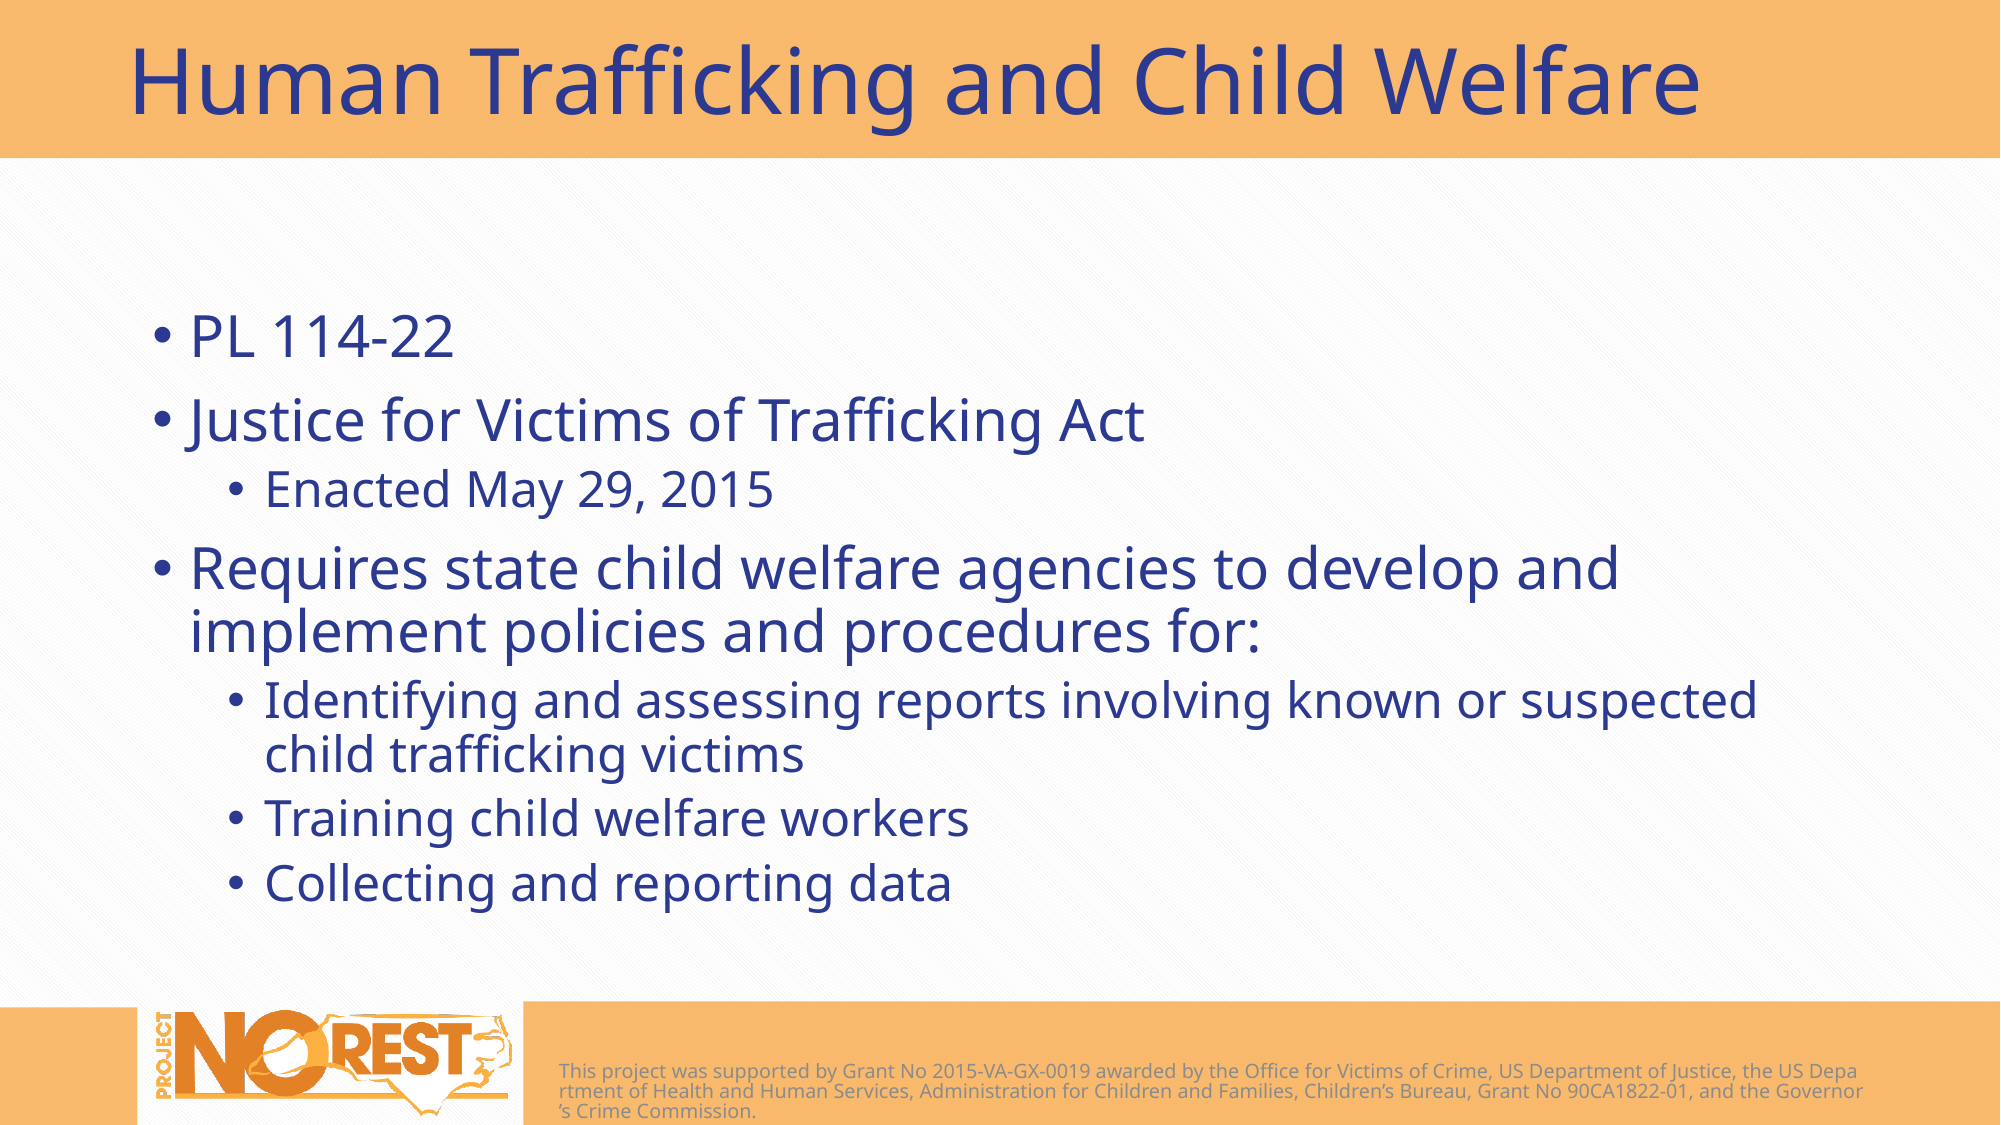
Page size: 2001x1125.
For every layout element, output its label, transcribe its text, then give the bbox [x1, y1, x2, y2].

list PL 114-22 Justice for Victims of Trafficking Act Enacted May 29, 2015 Requires state child welfare agencies to develop and implement policies and procedures for: Identifying and assessing reports involving known or suspected child trafficking victims Training child welfare workers Collecting and reporting data [137, 299, 1863, 946]
footer This project was supported by Grant No 2015-VA-GX-0019 awarded by the Office for Victims of Crime, US Department of Justice, the US Department of Health and Human Services, Administration for Children and Families, Children’s Bureau, Grant No 90CA1822-01, and the Governor’s Crime Commission. [543, 1042, 1882, 1103]
title Human Trafficking and Child Welfare [112, 0, 1838, 171]
picture [156, 1010, 512, 1116]
